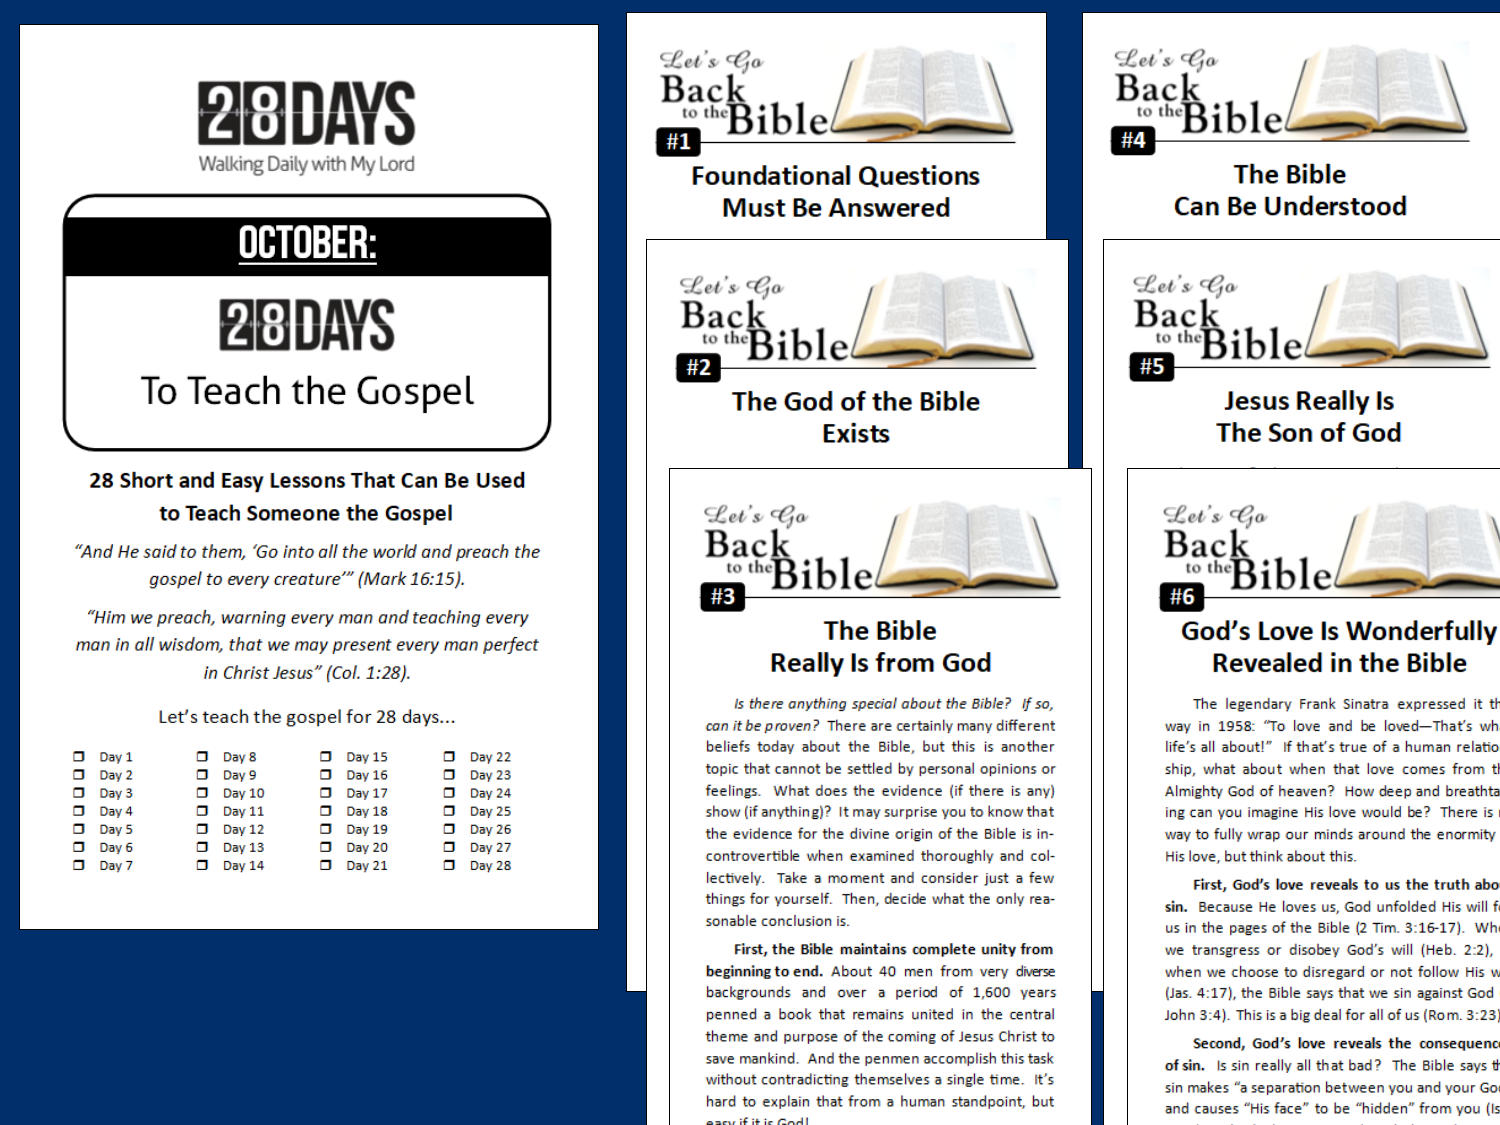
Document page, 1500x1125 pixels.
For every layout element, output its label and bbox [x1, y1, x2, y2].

picture [19, 24, 599, 930]
picture [626, 12, 1500, 1125]
